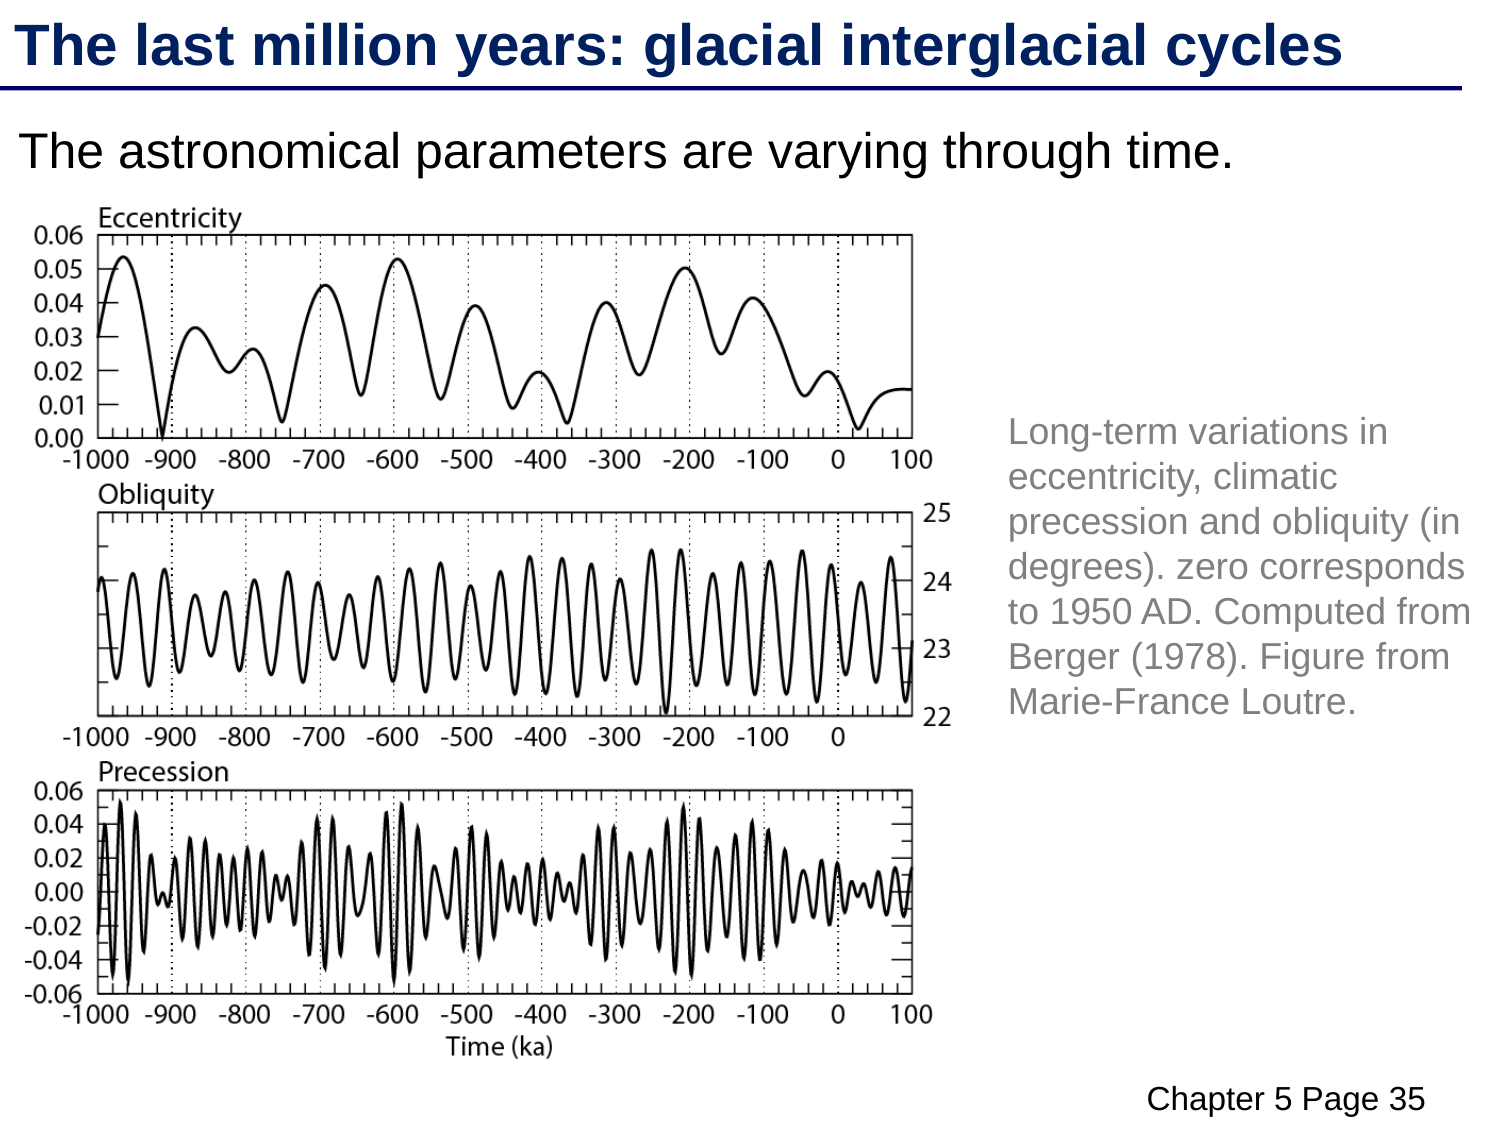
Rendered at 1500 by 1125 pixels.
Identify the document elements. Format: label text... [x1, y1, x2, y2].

text_box The astronomical parameters are varying through time. [3, 111, 1497, 186]
text_box The last million years: glacial interglacial cycles [0, 1, 1451, 85]
picture [24, 202, 952, 1063]
text_box Chapter 5 Page 35 [1131, 1069, 1500, 1125]
text_box Long-term variations in eccentricity, climatic precession and obliquity (in degrees). zero corresponds to 1950 AD. Computed from Berger (1978). Figure from Marie-France Loutre. [993, 400, 1500, 730]
